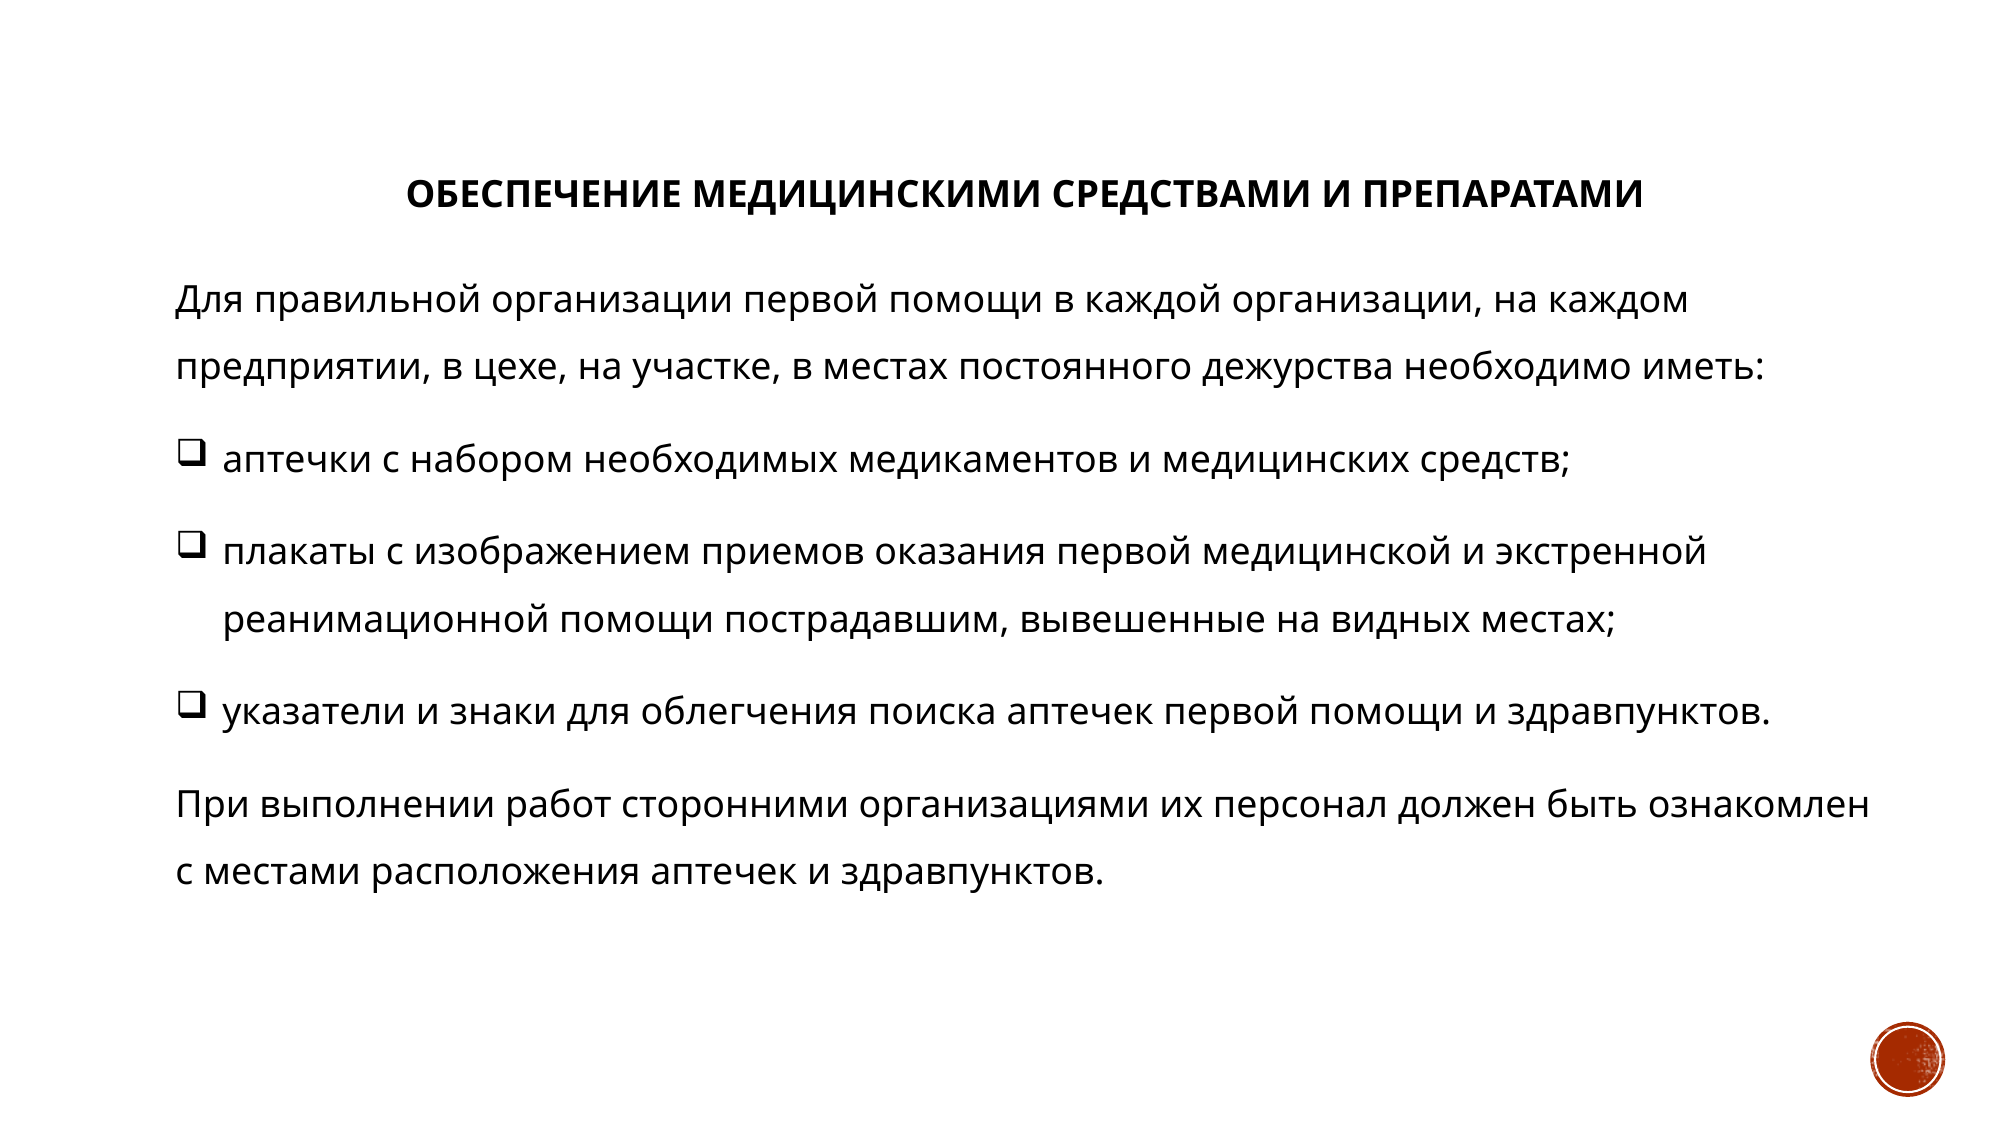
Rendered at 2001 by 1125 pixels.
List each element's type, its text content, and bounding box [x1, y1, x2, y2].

text_box Обеспечение медицинскими средствами и препаратами Для правильной организации первой помощи в каждой организации, на каждом предприятии, в цехе, на участке, в местах постоянного дежурства необходимо иметь: аптечки с набором необходимых медикаментов и медицинских средств; плакаты с изображением приемов оказания первой медицинской и экстренной реанимационной помощи пострадавшим, вывешенные на видных местах; указатели и знаки для облегчения поиска аптечек первой помощи и здравпунктов. При выполнении работ сторонними организациями их персонал должен быть ознакомлен с местами располо­жения аптечек и здравпунктов. [160, 162, 1890, 900]
